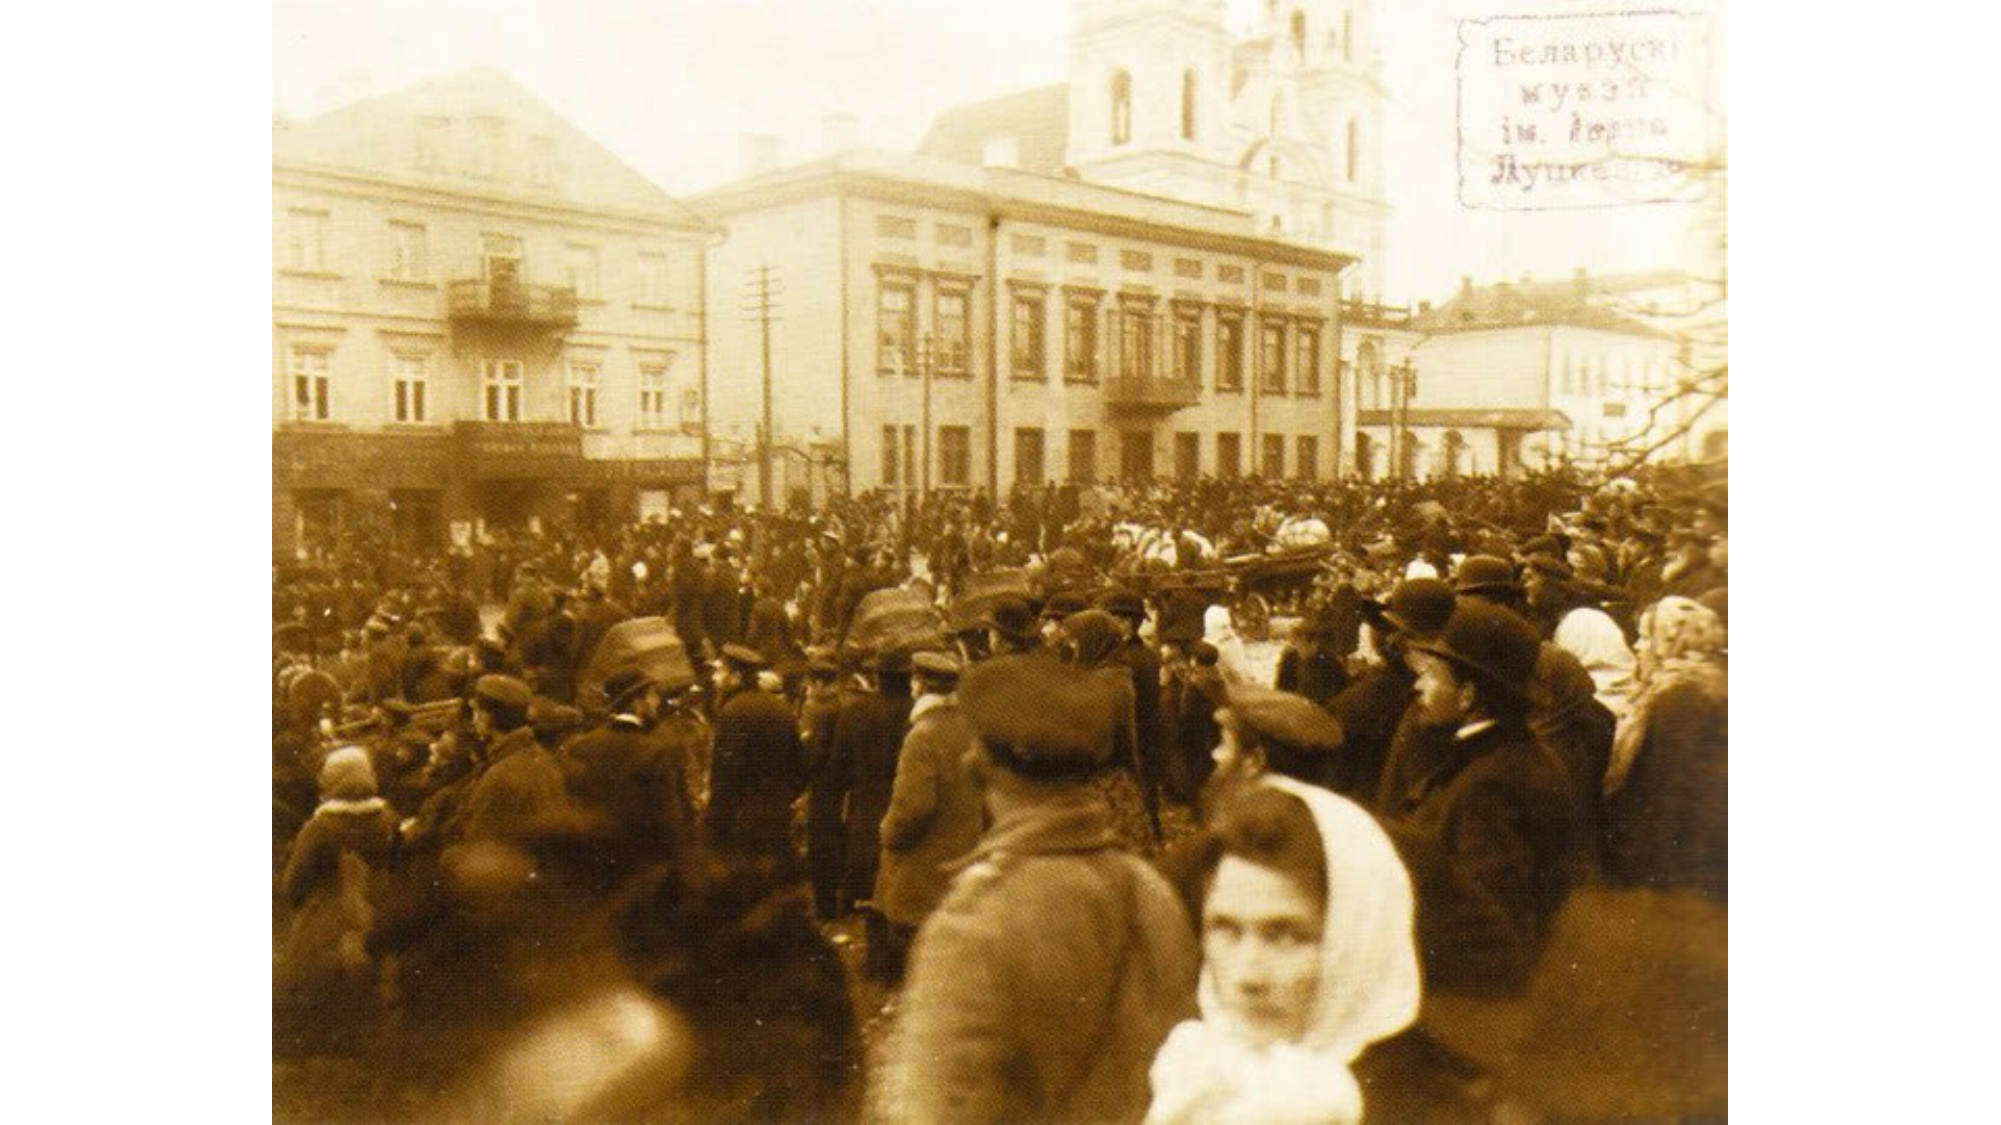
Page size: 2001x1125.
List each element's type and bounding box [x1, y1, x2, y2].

list [272, 0, 1728, 1125]
